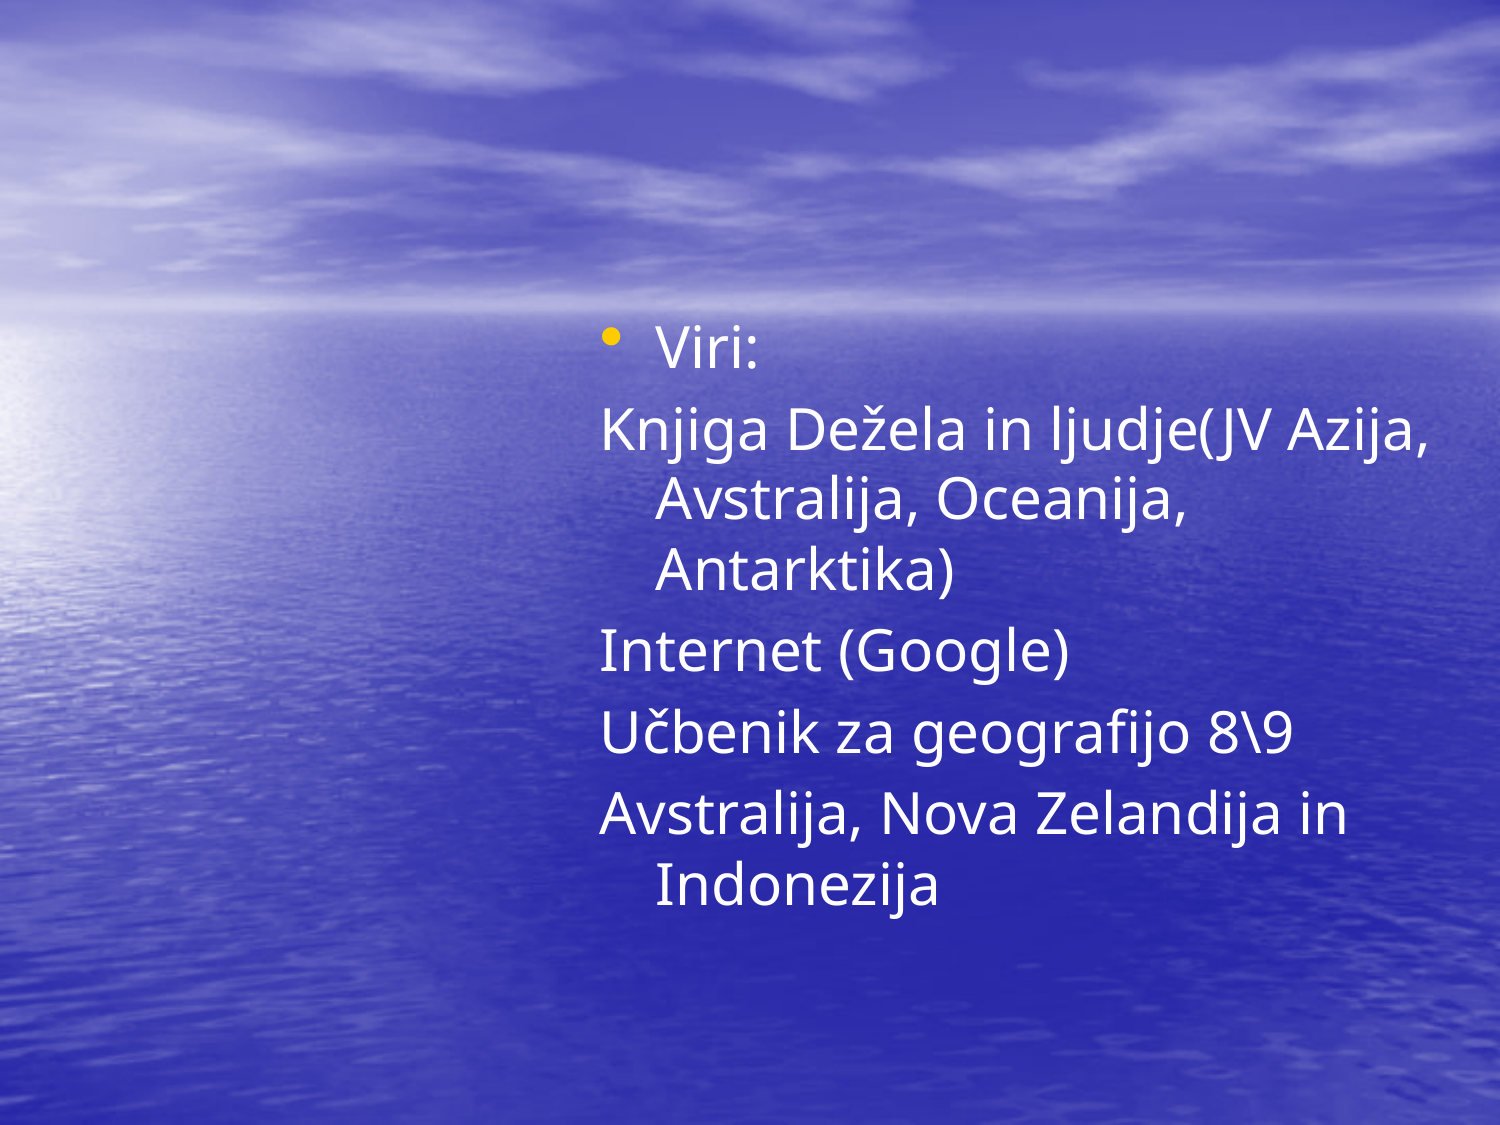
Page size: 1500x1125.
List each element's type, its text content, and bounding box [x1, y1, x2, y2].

list Viri: Knjiga Dežela in ljudje(JV Azija, Avstralija, Oceanija, Antarktika) Internet (Google) Učbenik za geografijo 8\9 Avstralija, Nova Zelandija in Indonezija [584, 302, 1500, 1059]
